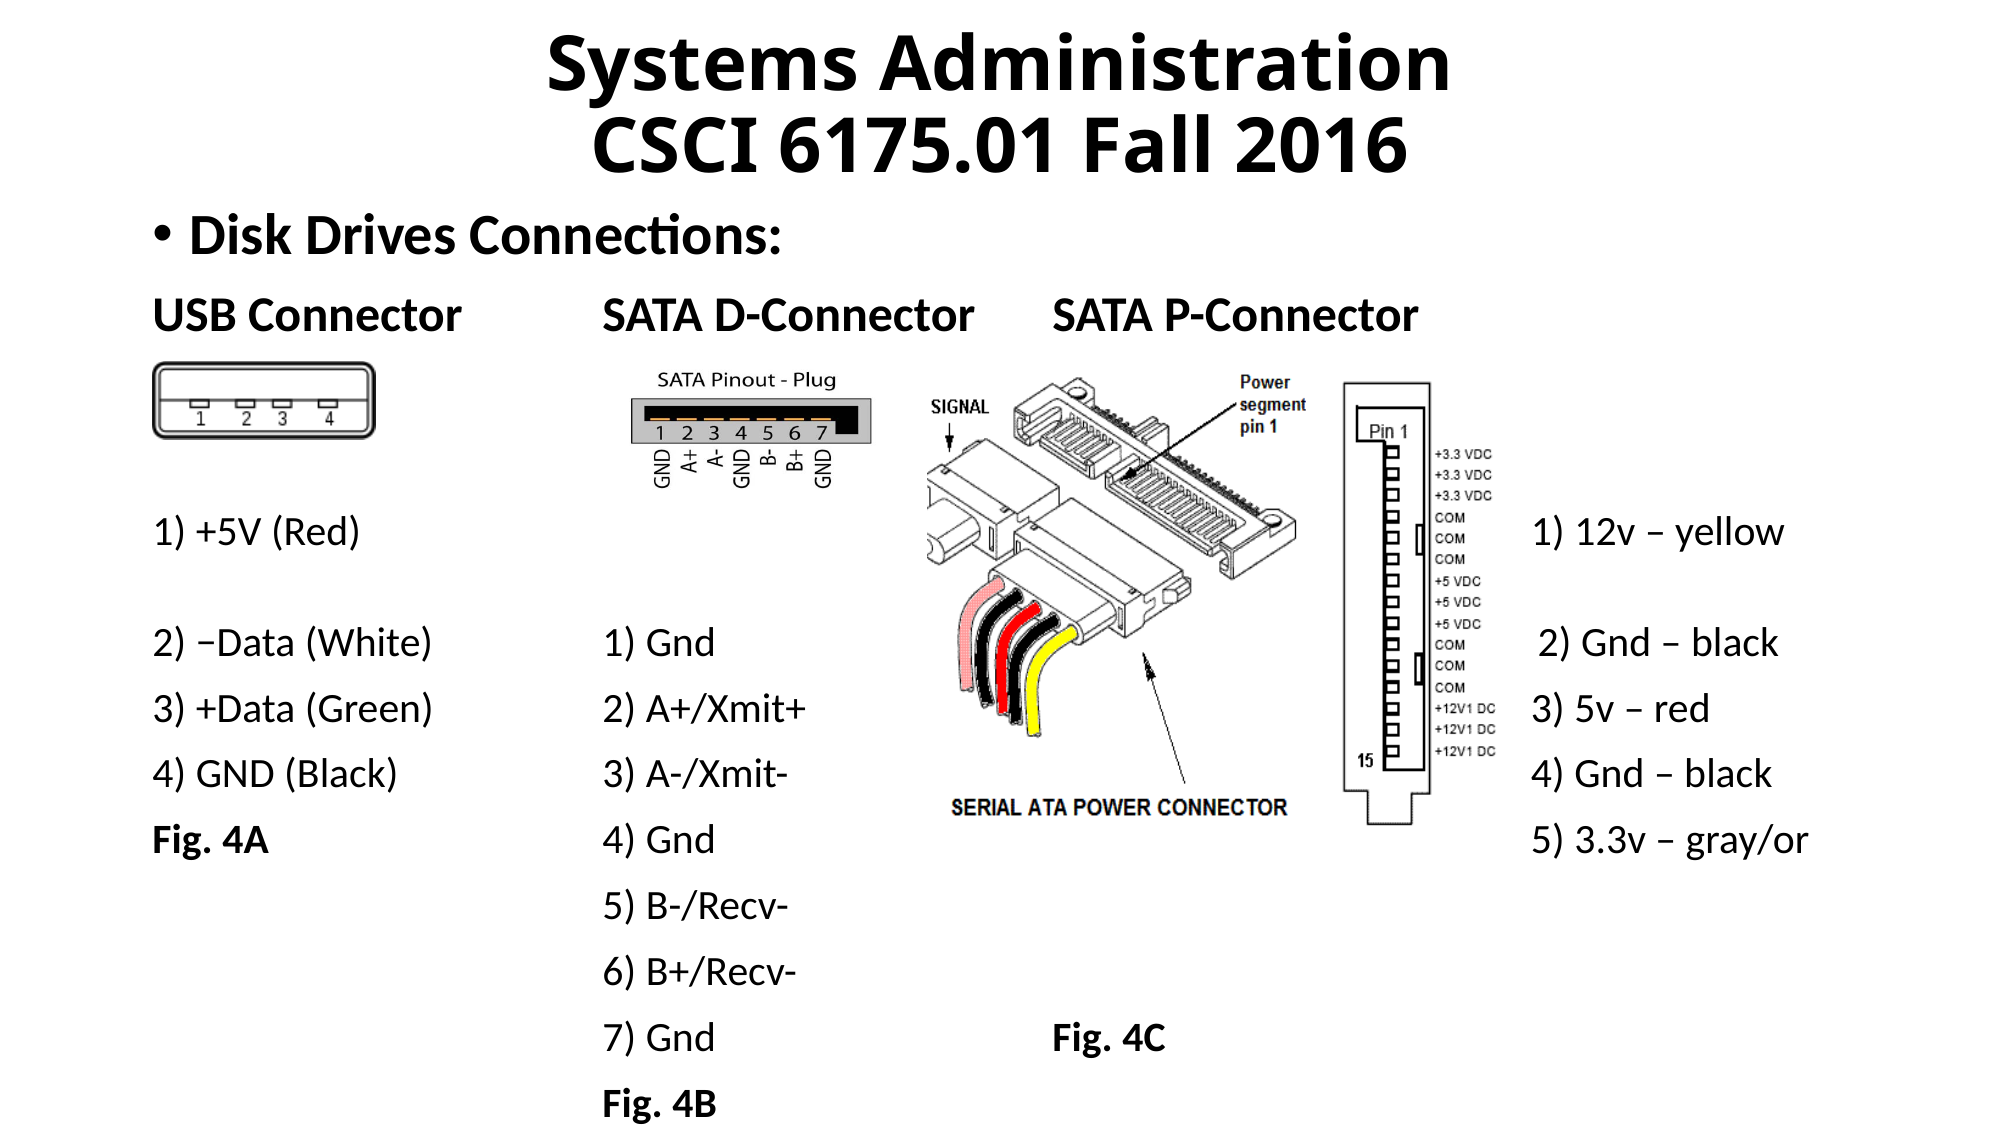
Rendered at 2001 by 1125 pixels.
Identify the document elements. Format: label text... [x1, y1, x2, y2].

picture [927, 361, 1507, 846]
picture [152, 361, 376, 440]
title Systems Administration CSCI 6175.01 Fall 2016 [137, 16, 1863, 196]
picture [624, 361, 880, 496]
list Disk Drives Connections: USB Connector SATA D-Connector SATA P-Connector 1) +5V (Red) 1) 12v – yellow 2) −Data (White) 1) Gnd 2) Gnd – black 3) +Data (Green) 2) A+/Xmit+ 3) 5v – red 4) GND (Black) 3) A-/Xmit- 4) Gnd – black Fig. 4A 4) Gnd 5) 3.3v – gray/or 5) B-/Recv- 6) B+/Recv- 7) Gnd Fig. 4C Fig. 4B [137, 196, 1863, 1109]
